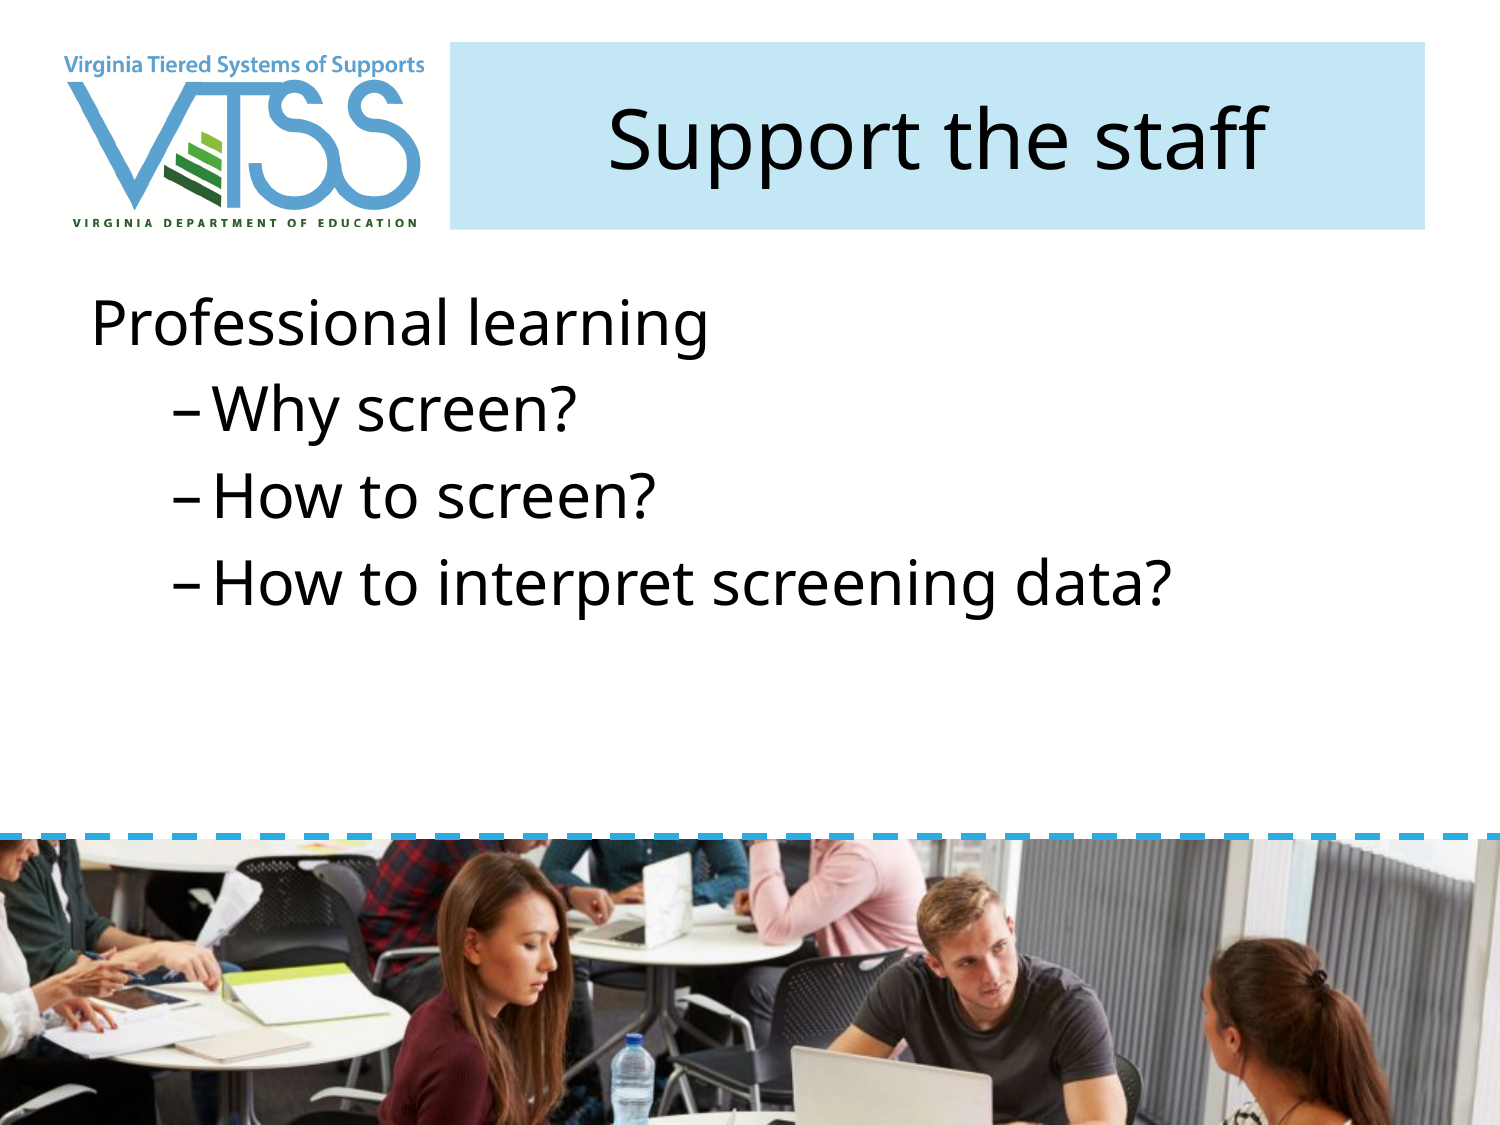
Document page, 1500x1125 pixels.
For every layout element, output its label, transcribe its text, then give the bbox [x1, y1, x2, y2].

text_box Professional learning Why screen? How to screen? How to interpret screening data? [74, 275, 1425, 825]
picture [64, 55, 424, 227]
title Support the staff [450, 42, 1425, 230]
picture [0, 839, 1500, 1125]
